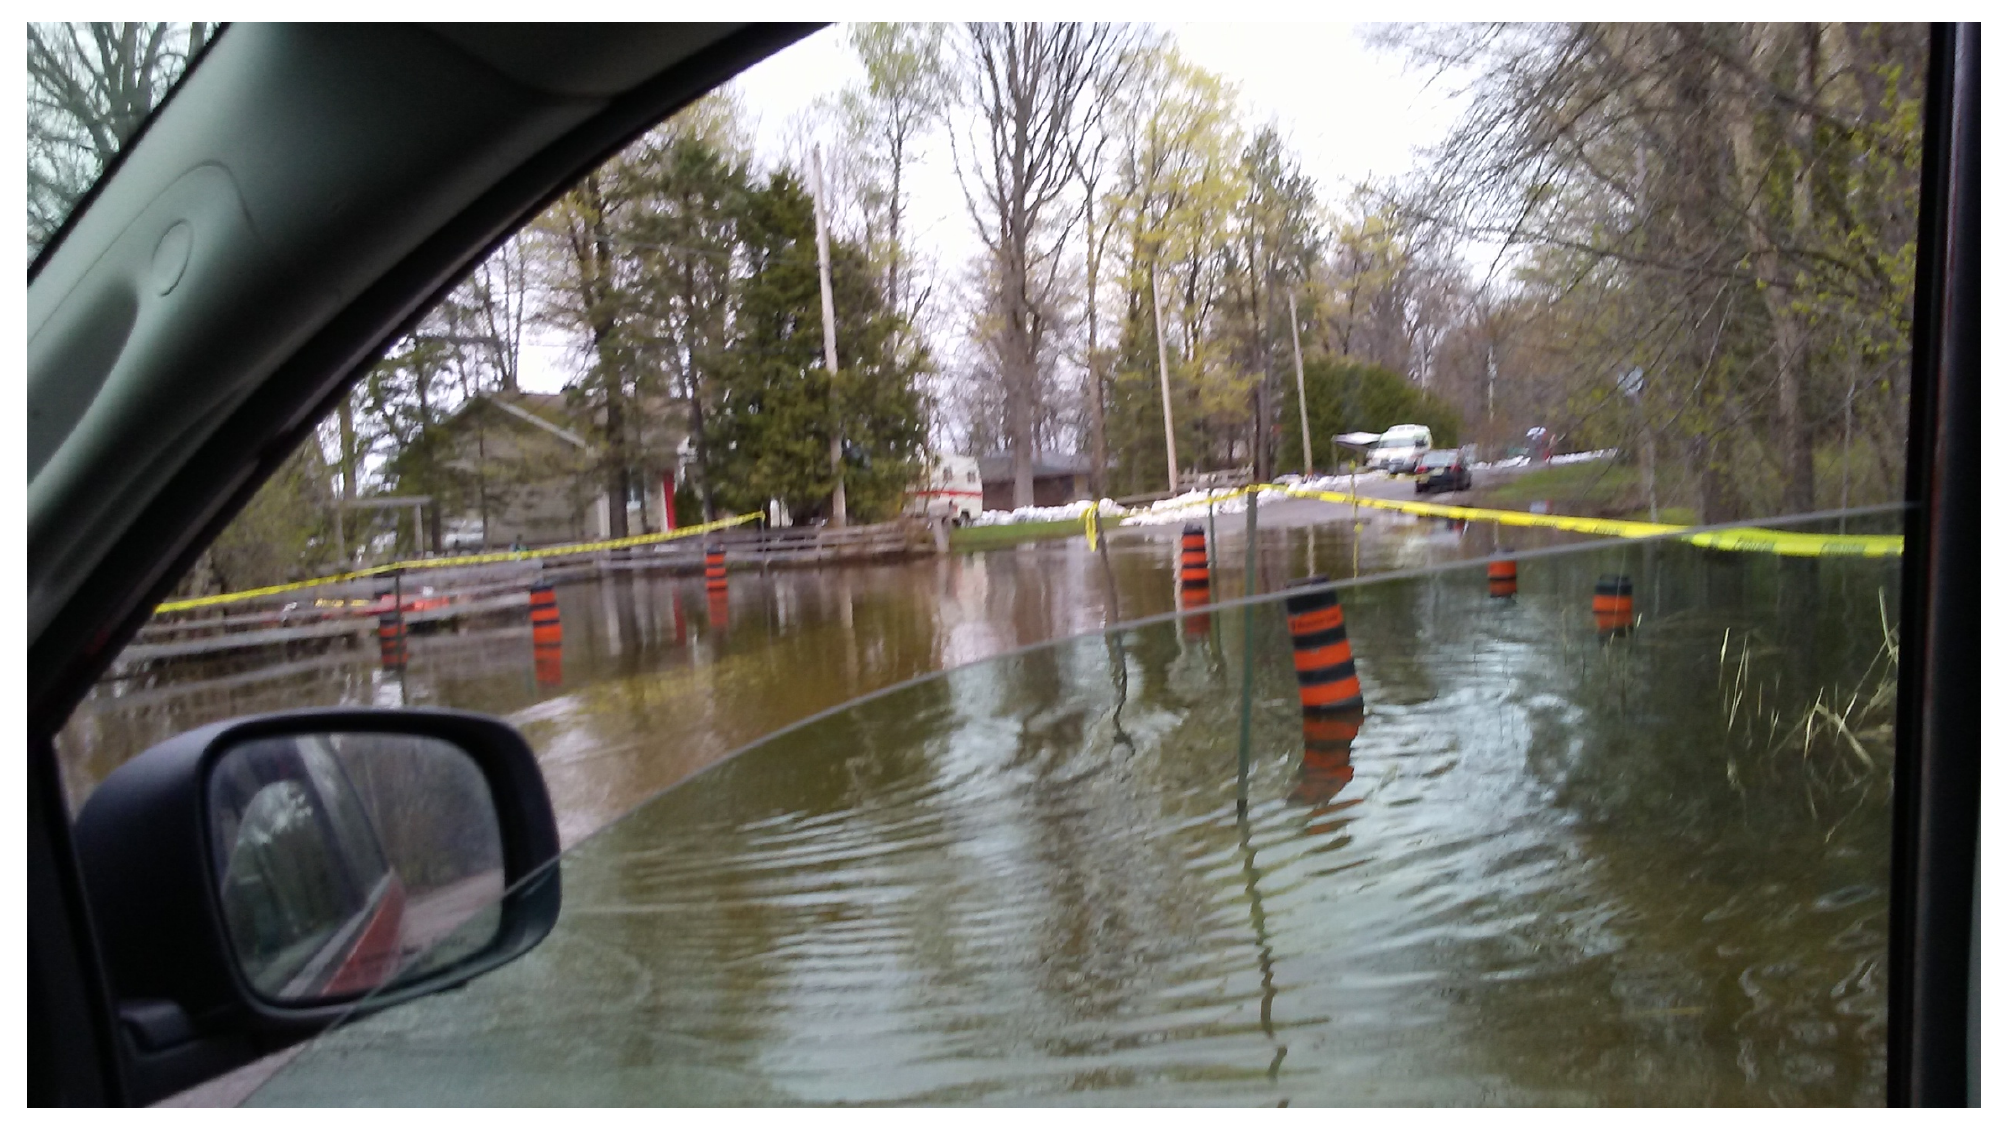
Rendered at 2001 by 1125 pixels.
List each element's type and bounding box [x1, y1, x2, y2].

list [26, 21, 1981, 1108]
